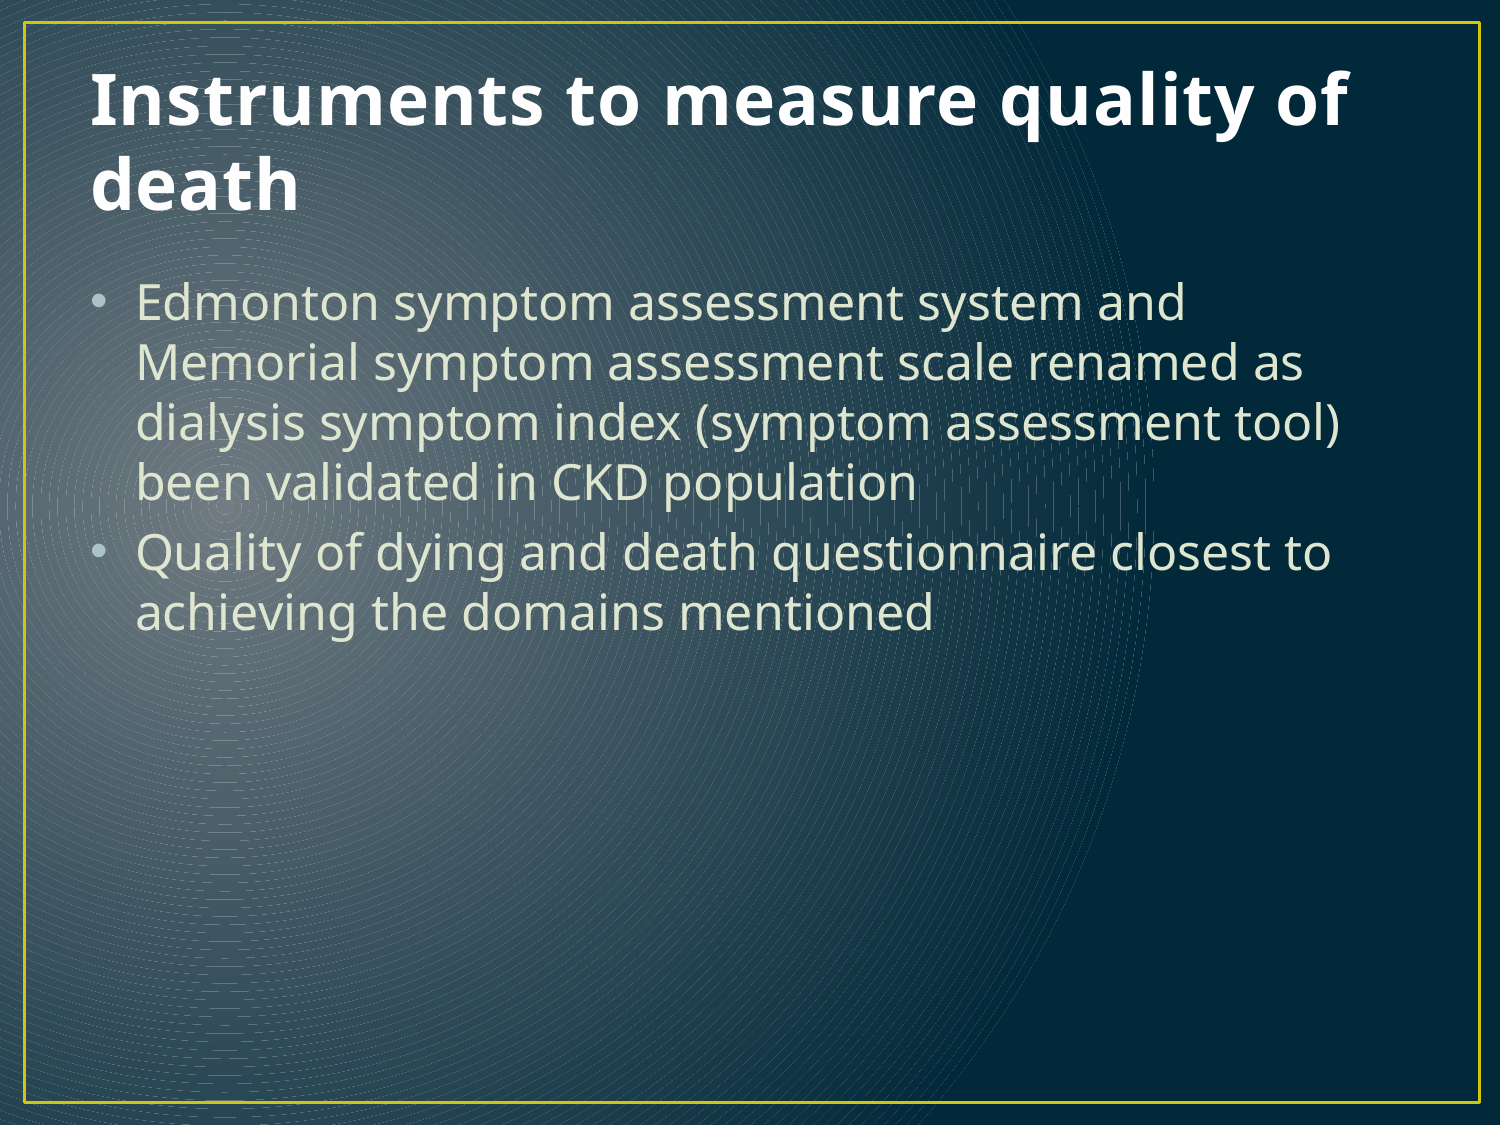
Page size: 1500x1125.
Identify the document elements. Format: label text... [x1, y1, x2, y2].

title Instruments to measure quality of death [75, 45, 1425, 233]
list Edmonton symptom assessment system and Memorial symptom assessment scale renamed as dialysis symptom index (symptom assessment tool) been validated in CKD population Quality of dying and death questionnaire closest to achieving the domains mentioned [75, 262, 1425, 1005]
